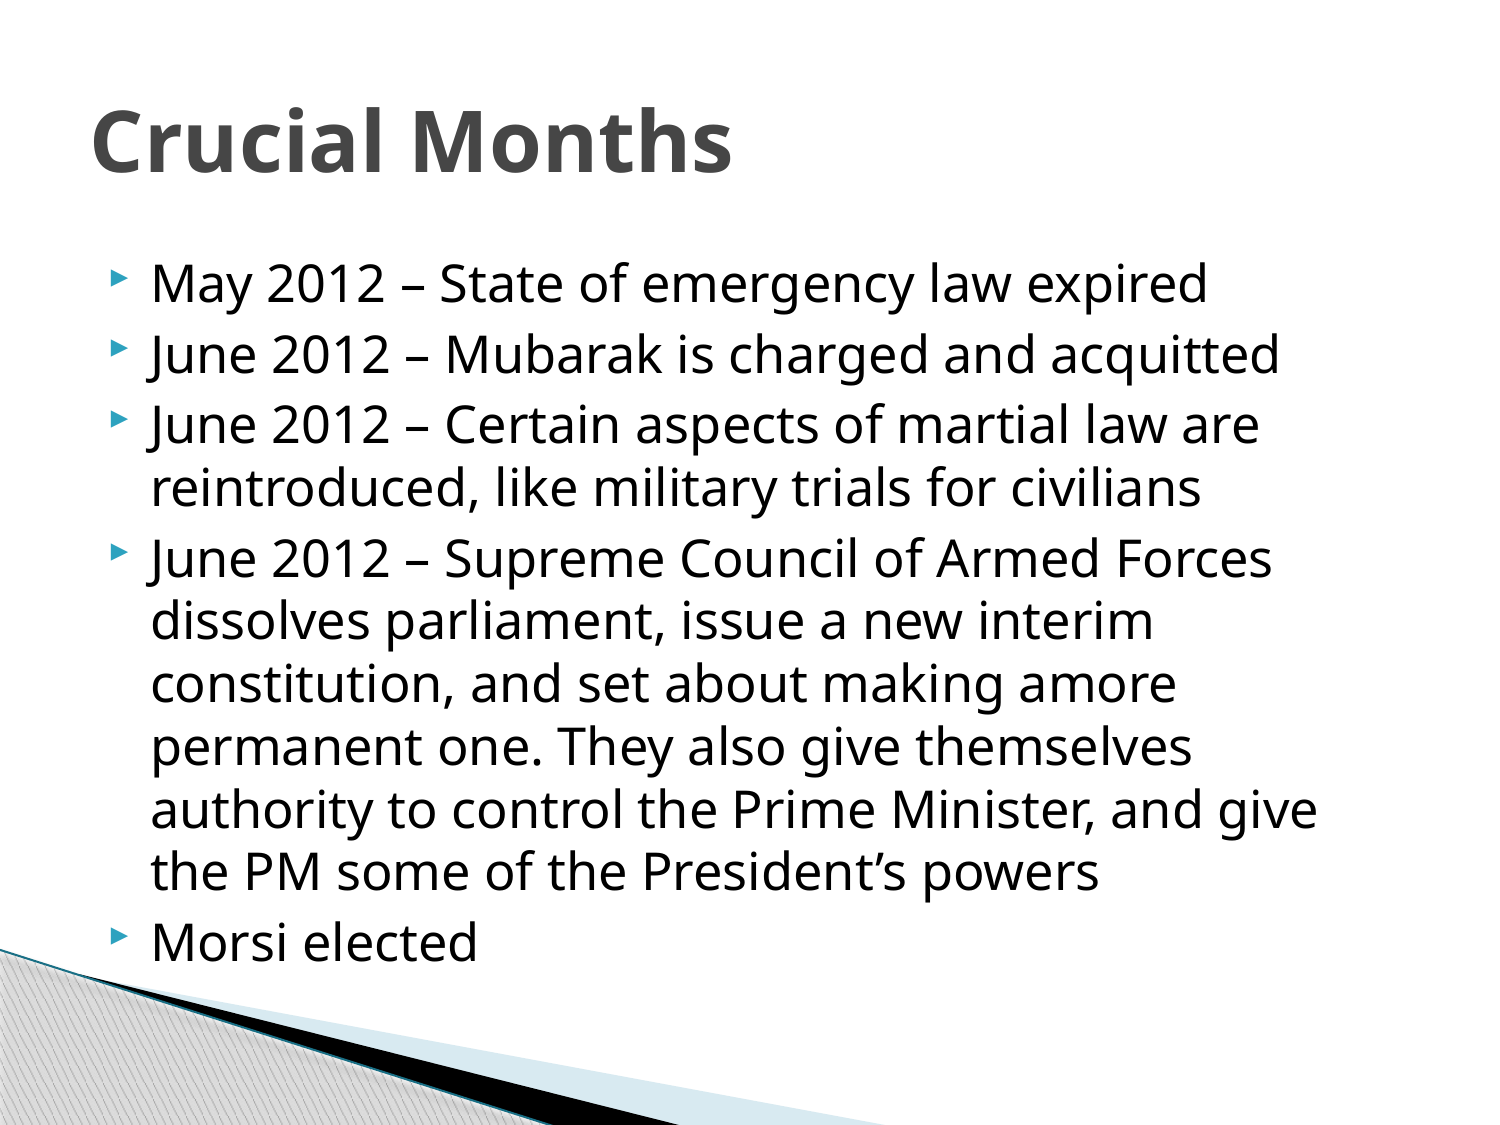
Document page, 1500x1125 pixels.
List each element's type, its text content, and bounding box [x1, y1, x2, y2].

title Crucial Months [75, 45, 1425, 233]
list May 2012 – State of emergency law expired June 2012 – Mubarak is charged and acquitted June 2012 – Certain aspects of martial law are reintroduced, like military trials for civilians June 2012 – Supreme Council of Armed Forces dissolves parliament, issue a new interim constitution, and set about making amore permanent one. They also give themselves authority to control the Prime Minister, and give the PM some of the President’s powers Morsi elected [75, 243, 1425, 986]
